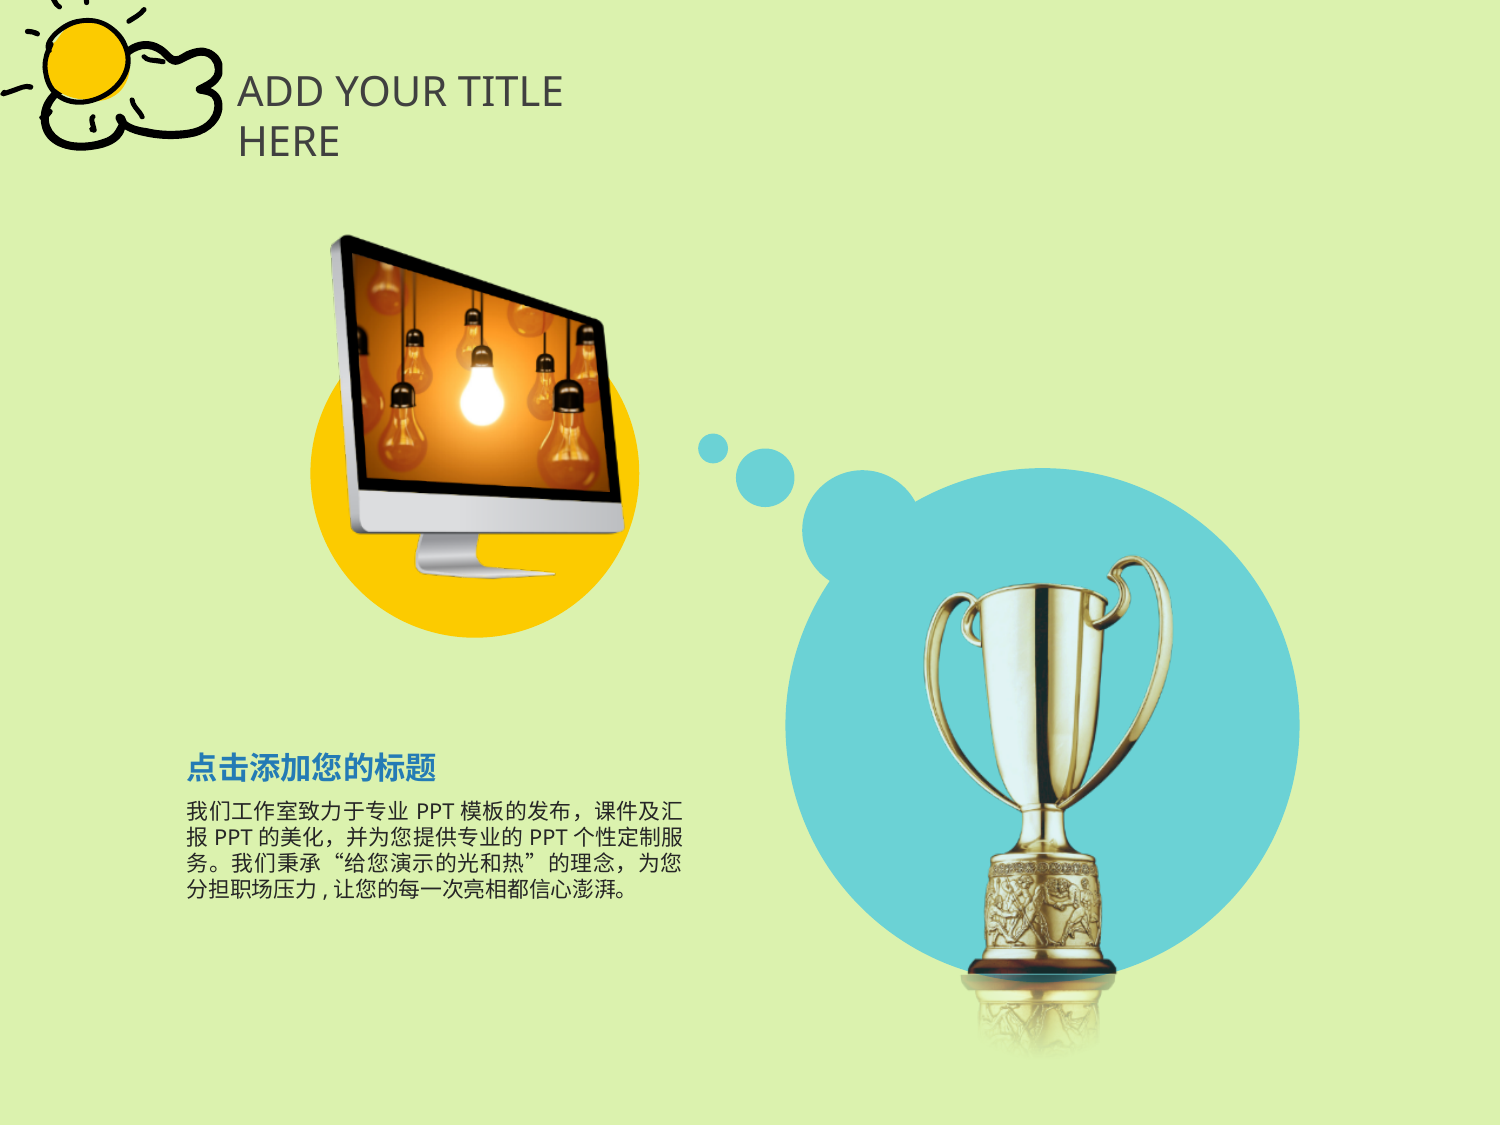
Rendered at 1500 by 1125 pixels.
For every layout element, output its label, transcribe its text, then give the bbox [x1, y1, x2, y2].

picture [0, 0, 223, 152]
picture [881, 488, 1201, 1062]
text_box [698, 433, 1300, 983]
text_box 点击添加您的标题 [172, 740, 532, 793]
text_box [281, 205, 659, 612]
text_box 我们工作室致力于专业PPT模板的发布，课件及汇报PPT的美化，并为您提供专业的PPT个性定制服务。我们秉承“给您演示的光和热”的理念，为您分担职场压力,让您的每一次亮相都信心澎湃。 [172, 790, 698, 910]
text_box [384, 612, 565, 639]
text_box ADD YOUR TITLE HERE [222, 57, 595, 172]
